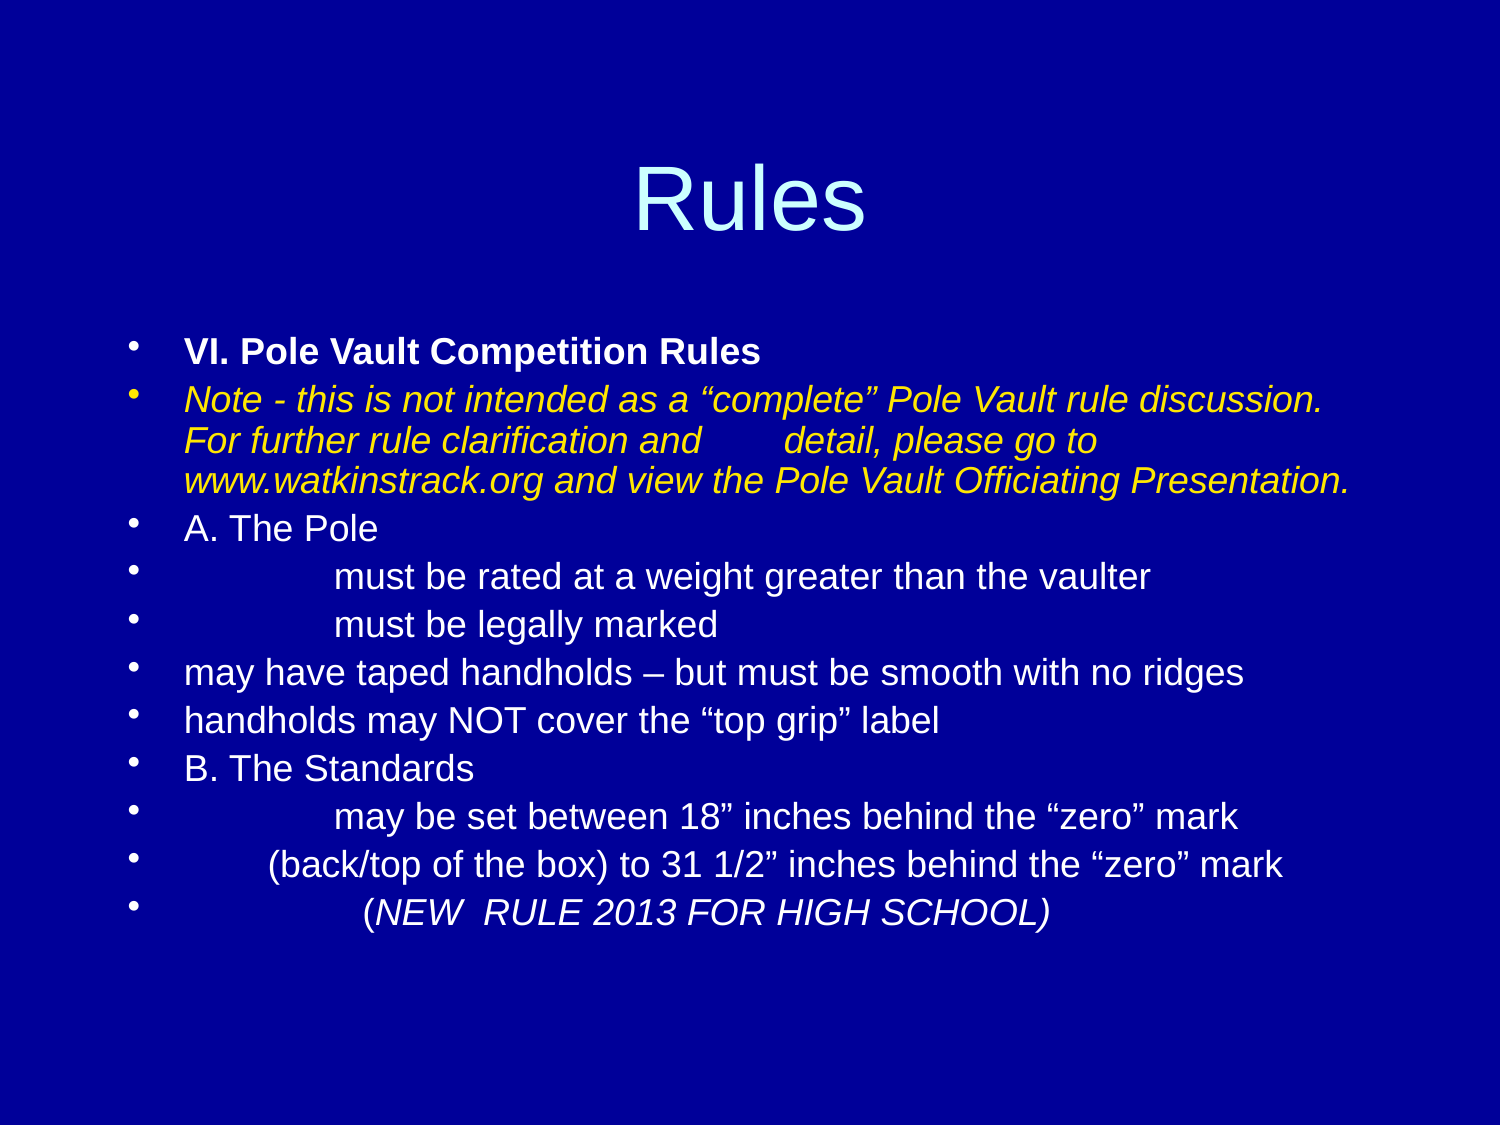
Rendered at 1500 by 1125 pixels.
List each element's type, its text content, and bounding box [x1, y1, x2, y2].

title Rules [112, 99, 1388, 288]
list VI. Pole Vault Competition Rules Note - this is not intended as a “complete” Pole Vault rule discussion. For further rule clarification and detail, please go to www.watkinstrack.org and view the Pole Vault Officiating Presentation. A. The Pole must be rated at a weight greater than the vaulter must be legally marked may have taped handholds – but must be smooth with no ridges handholds may NOT cover the “top grip” label B. The Standards may be set between 18” inches behind the “zero” mark (back/top of the box) to 31 1/2” inches behind the “zero” mark (NEW RULE 2013 FOR HIGH SCHOOL) [112, 324, 1388, 1000]
